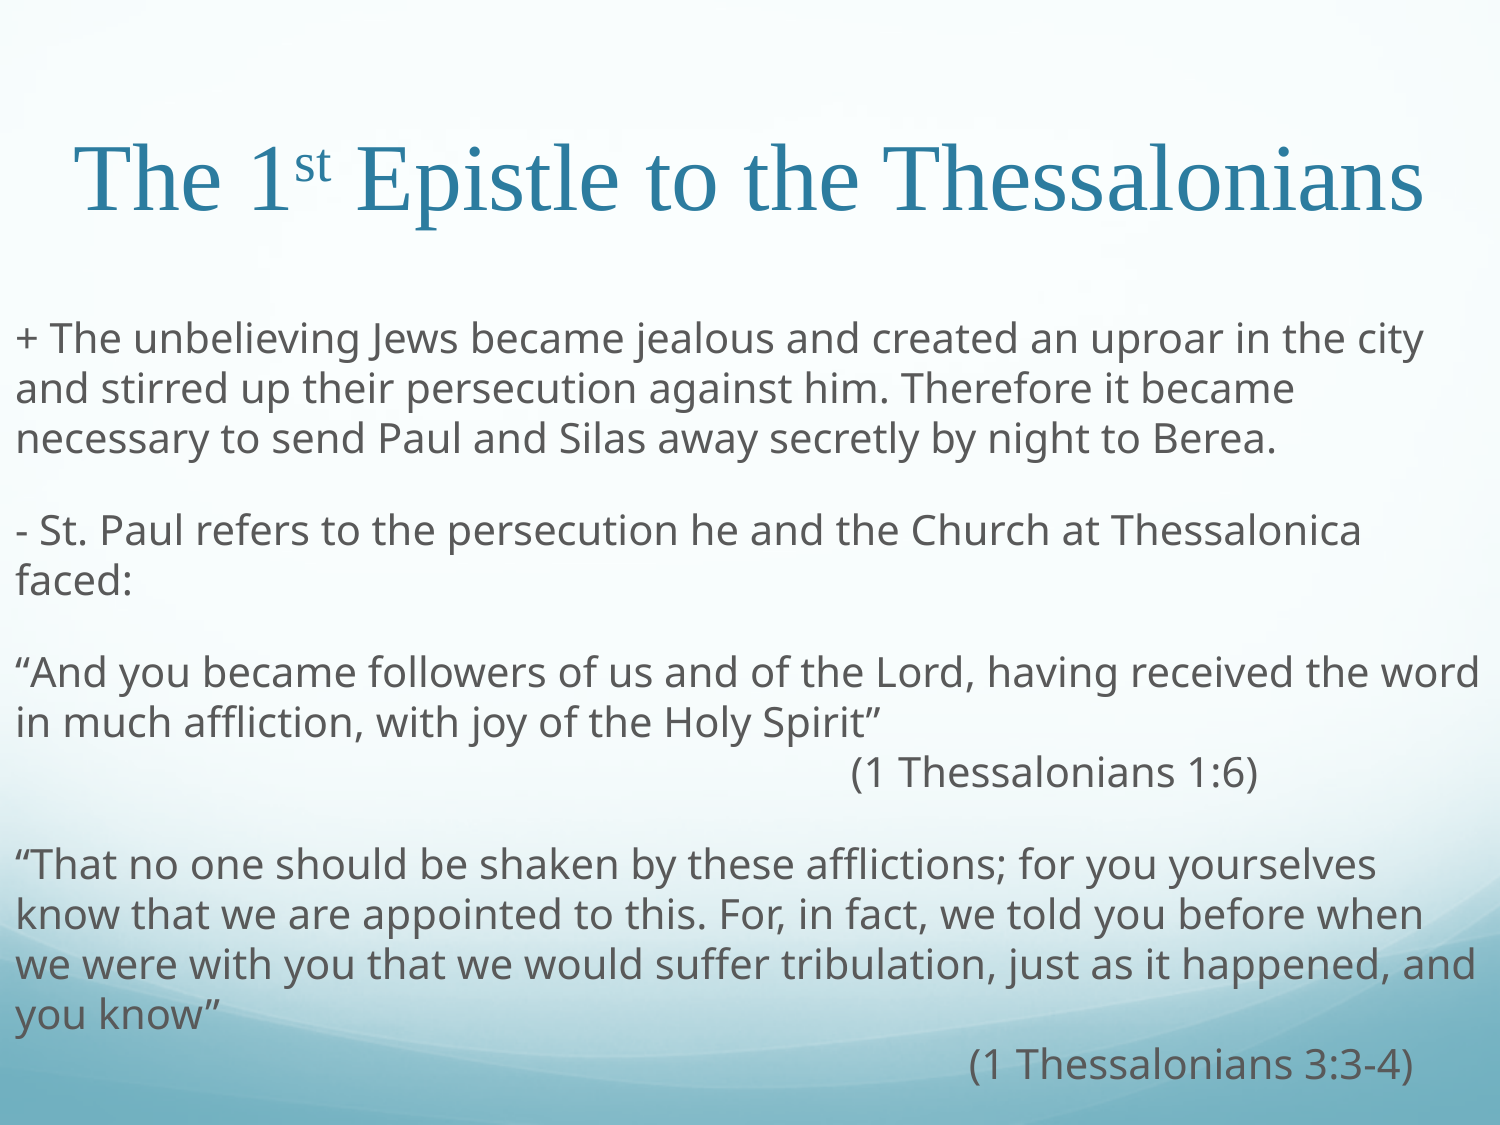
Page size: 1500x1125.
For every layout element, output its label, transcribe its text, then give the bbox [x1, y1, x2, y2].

list + The unbelieving Jews became jealous and created an uproar in the city and stirred up their persecution against him. Therefore it became necessary to send Paul and Silas away secretly by night to Berea. - St. Paul refers to the persecution he and the Church at Thessalonica faced: “And you became followers of us and of the Lord, having received the word in much affliction, with joy of the Holy Spirit” (1 Thessalonians 1:6) “That no one should be shaken by these afflictions; for you yourselves know that we are appointed to this. For, in fact, we told you before when we were with you that we would suffer tribulation, just as it happened, and you know” (1 Thessalonians 3:3-4) [0, 304, 1500, 1125]
title The 1st Epistle to the Thessalonians [54, 17, 1446, 238]
